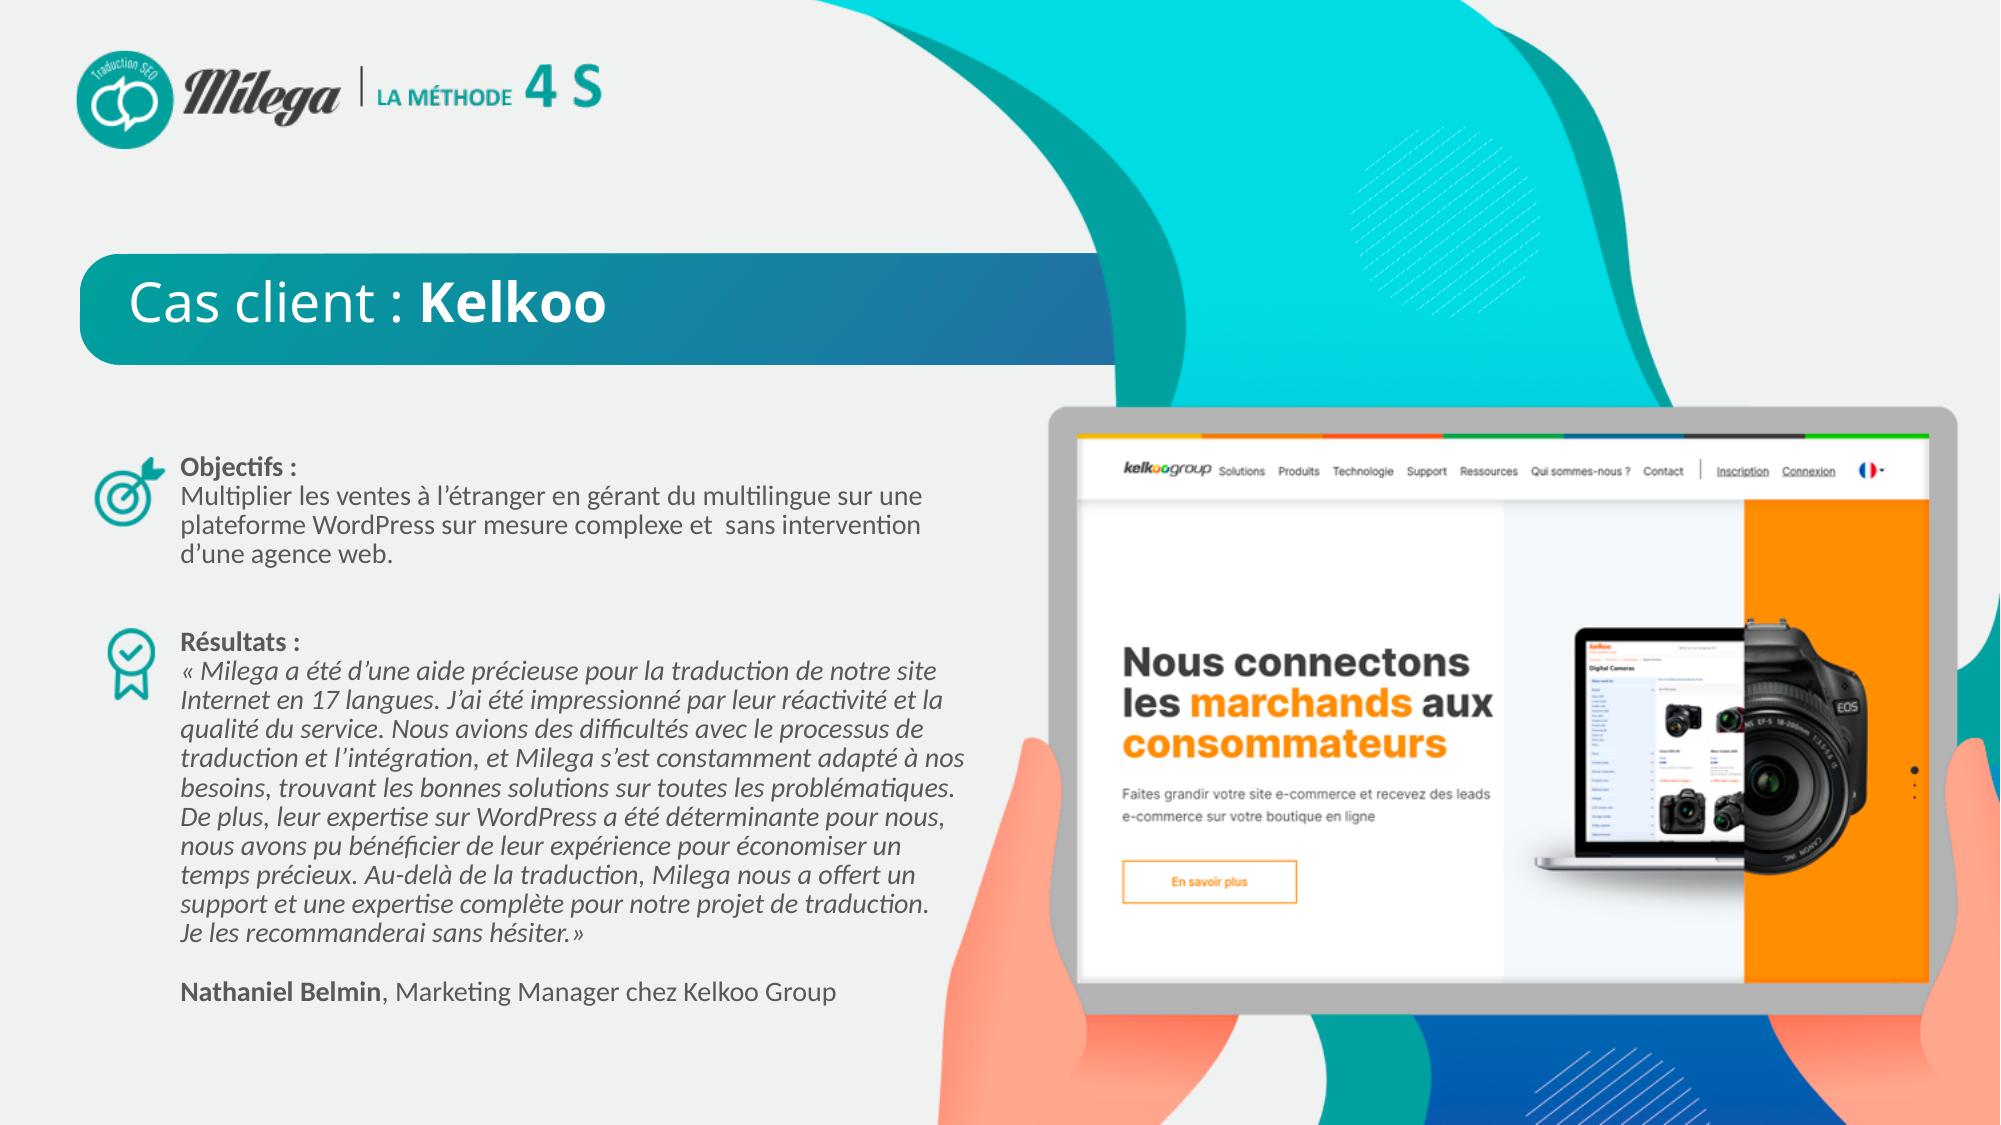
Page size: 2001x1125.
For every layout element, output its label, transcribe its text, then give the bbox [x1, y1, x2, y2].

text_box Objectifs : Multiplier les ventes à l’étranger en gérant du multilingue sur une plateforme WordPress sur mesure complexe et sans intervention d’une agence web. Résultats : « Milega a été d’une aide précieuse pour la traduction de notre site Internet en 17 langues. J’ai été impressionné par leur réactivité et la qualité du service. Nous avions des difficultés avec le processus de traduction et l’intégration, et Milega s’est constamment adapté à nos besoins, trouvant les bonnes solutions sur toutes les problématiques. De plus, leur expertise sur WordPress a été déterminante pour nous, nous avons pu bénéficier de leur expérience pour économiser un temps précieux. Au-delà de la traduction, Milega nous a offert un support et une expertise complète pour notre projet de traduction. Je les recommanderai sans hésiter.» Nathaniel Belmin, Marketing Manager chez Kelkoo Group [165, 445, 768, 1015]
picture [48, 22, 632, 174]
picture [86, 450, 172, 533]
picture [88, 621, 168, 709]
picture [768, 0, 2000, 1125]
text_box Cas client : Kelkoo [113, 280, 768, 341]
text_box [78, 252, 768, 366]
